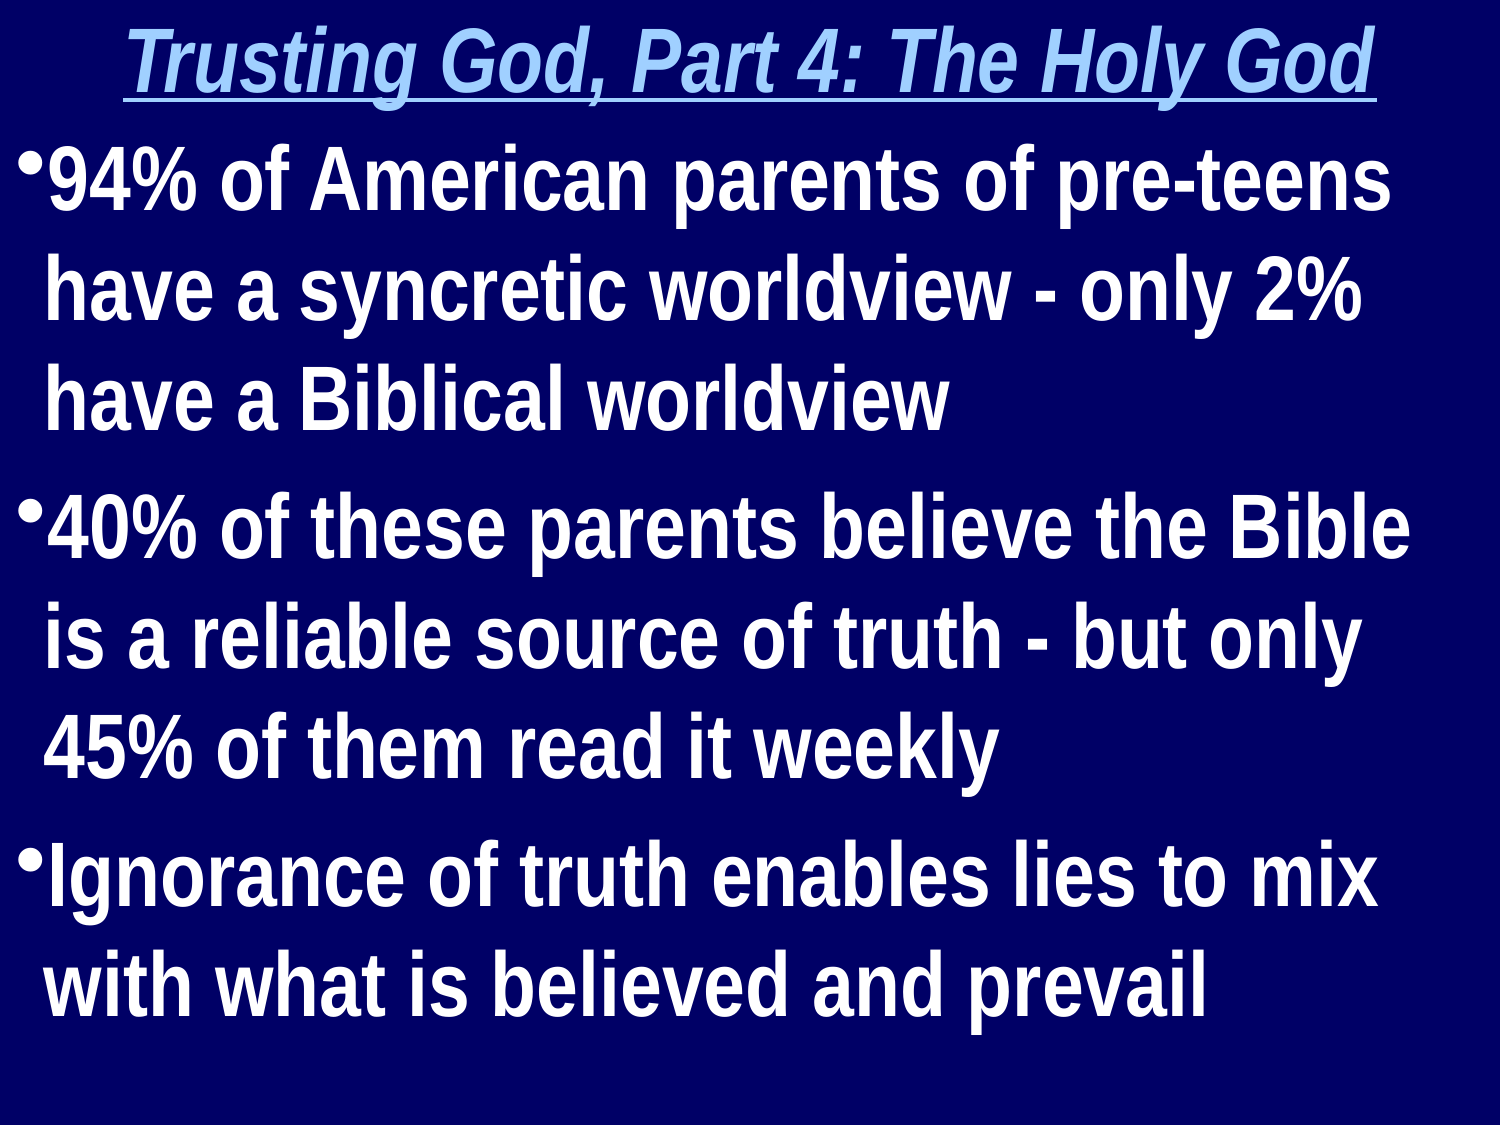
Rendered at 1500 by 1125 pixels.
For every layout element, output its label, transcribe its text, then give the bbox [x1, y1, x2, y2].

title Trusting God, Part 4: The Holy God [0, 0, 1500, 111]
list 94% of American parents of pre-teens have a syncretic worldview - only 2% have a Biblical worldview 40% of these parents believe the Bible is a reliable source of truth - but only 45% of them read it weekly Ignorance of truth enables lies to mix with what is believed and prevail [0, 111, 1500, 1100]
